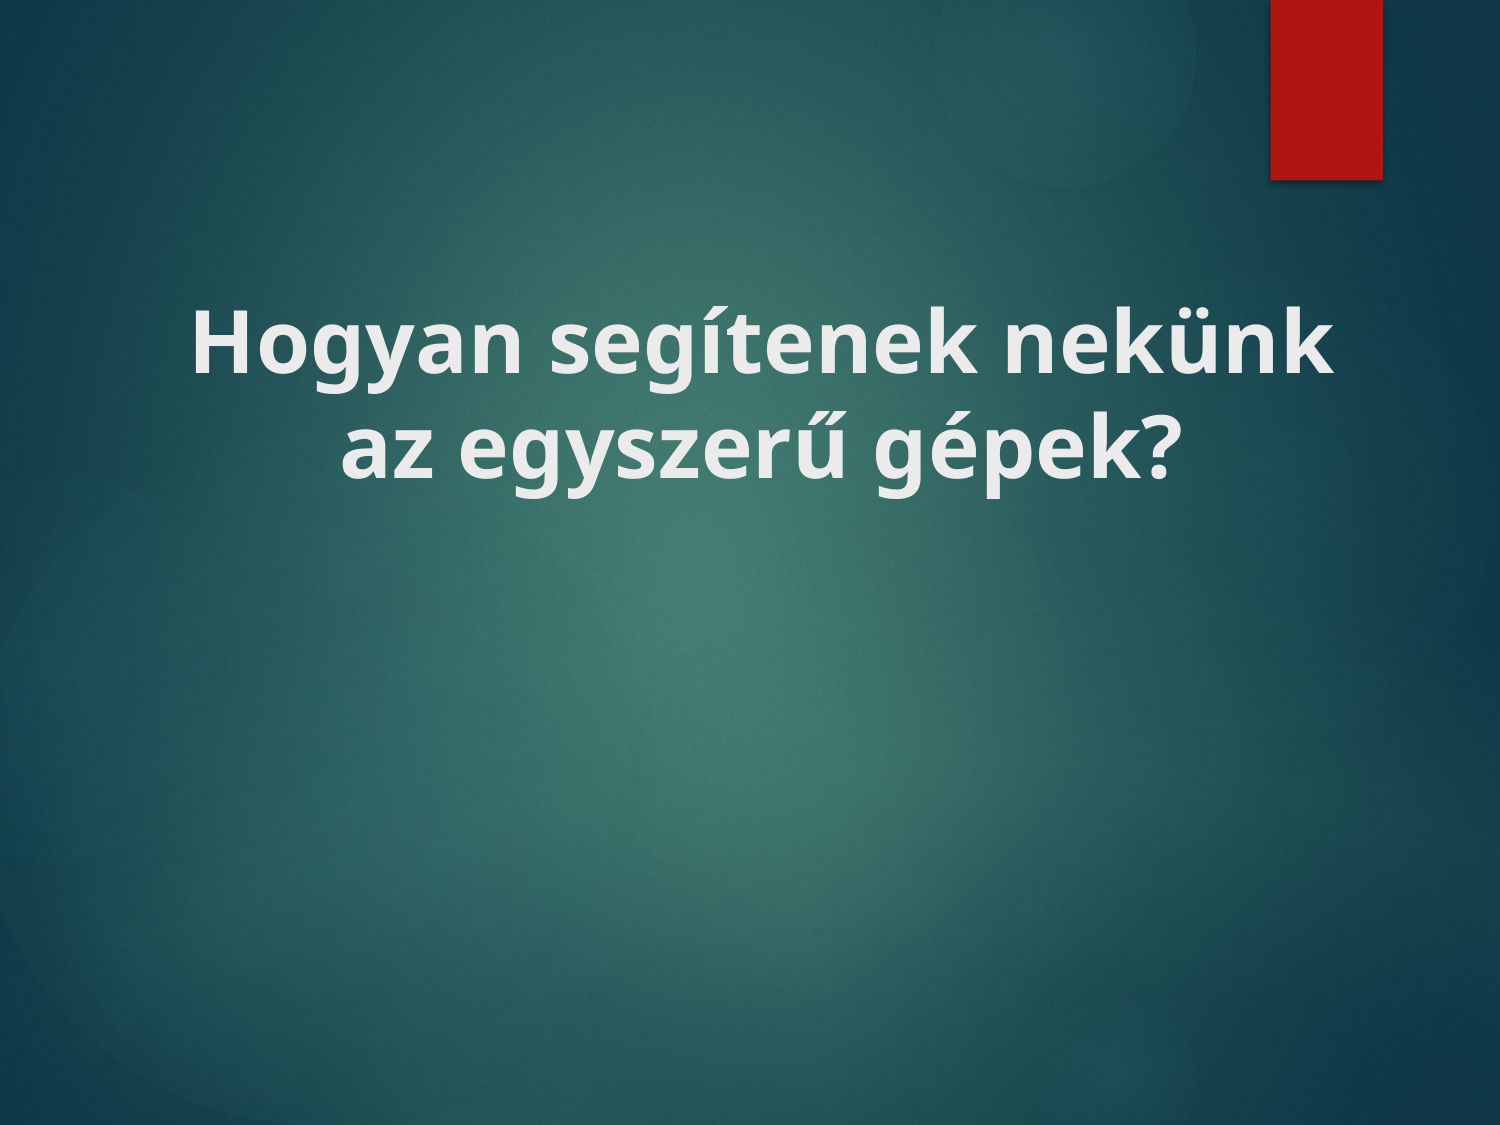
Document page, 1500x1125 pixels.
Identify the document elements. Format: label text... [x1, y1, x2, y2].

title Hogyan segítenek nekünk az egyszerű gépek? [170, 278, 1353, 651]
